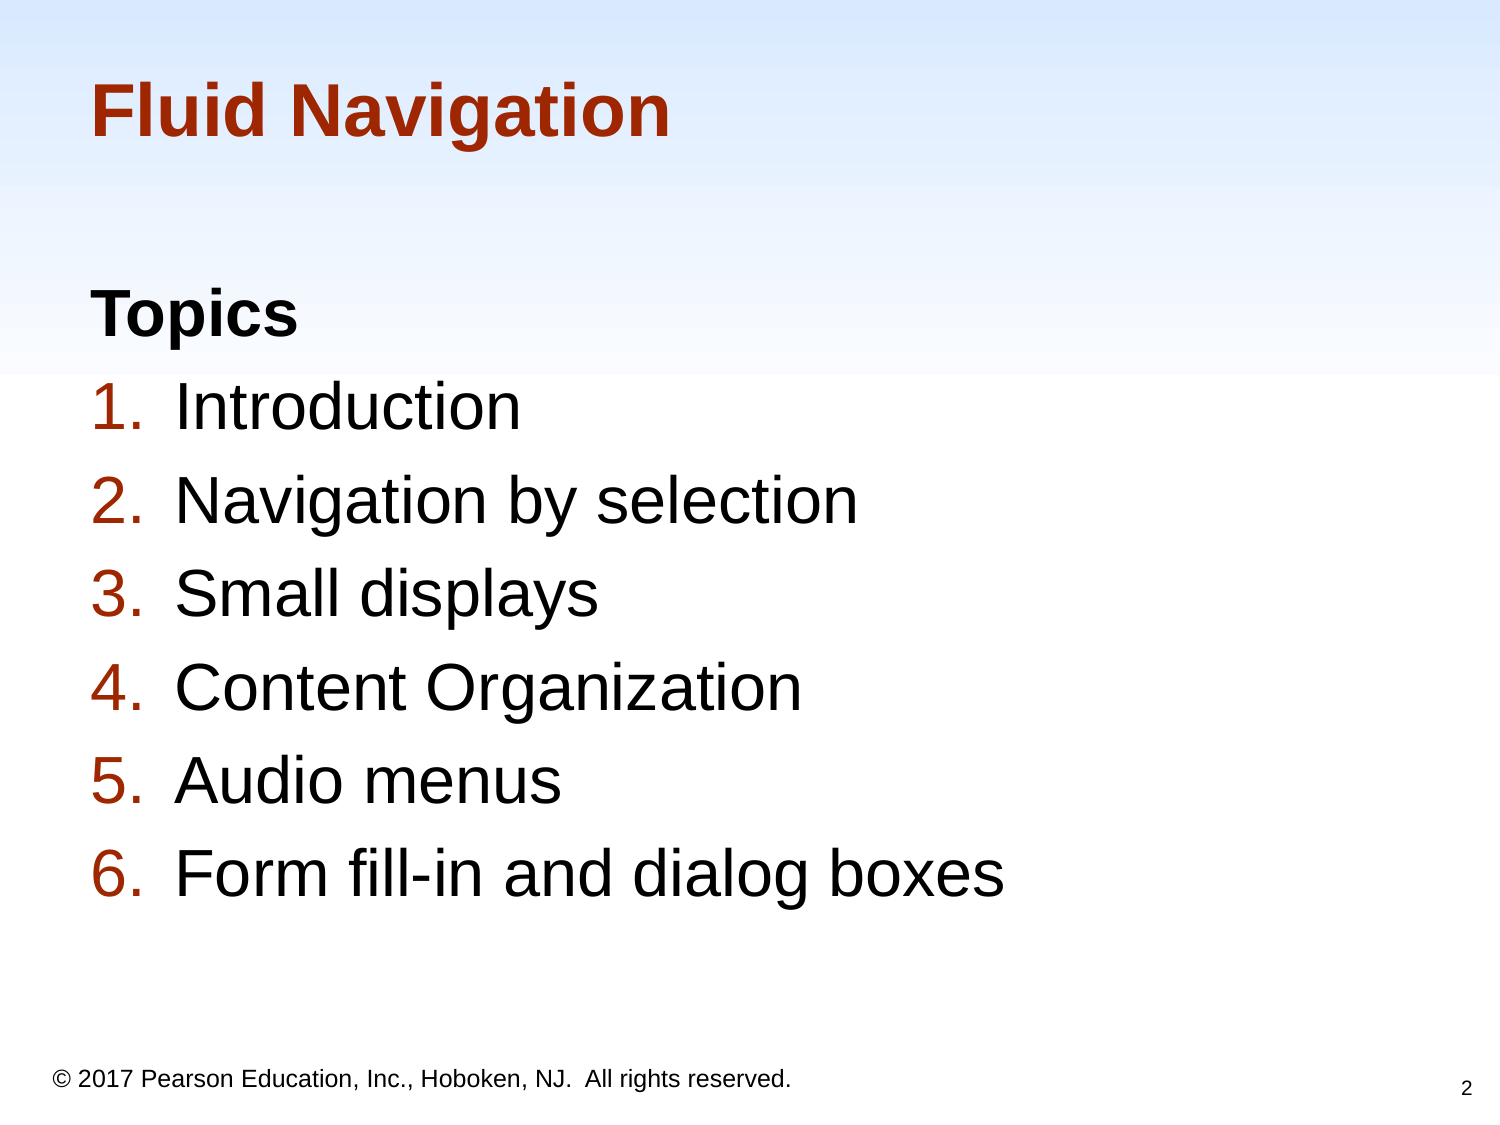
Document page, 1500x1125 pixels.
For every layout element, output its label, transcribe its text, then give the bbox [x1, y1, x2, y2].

list Topics Introduction Navigation by selection Small displays Content Organization Audio menus Form fill-in and dialog boxes [75, 262, 1438, 938]
slide_number ‹#› [1175, 1049, 1488, 1125]
title Fluid Navigation [75, 12, 1438, 200]
